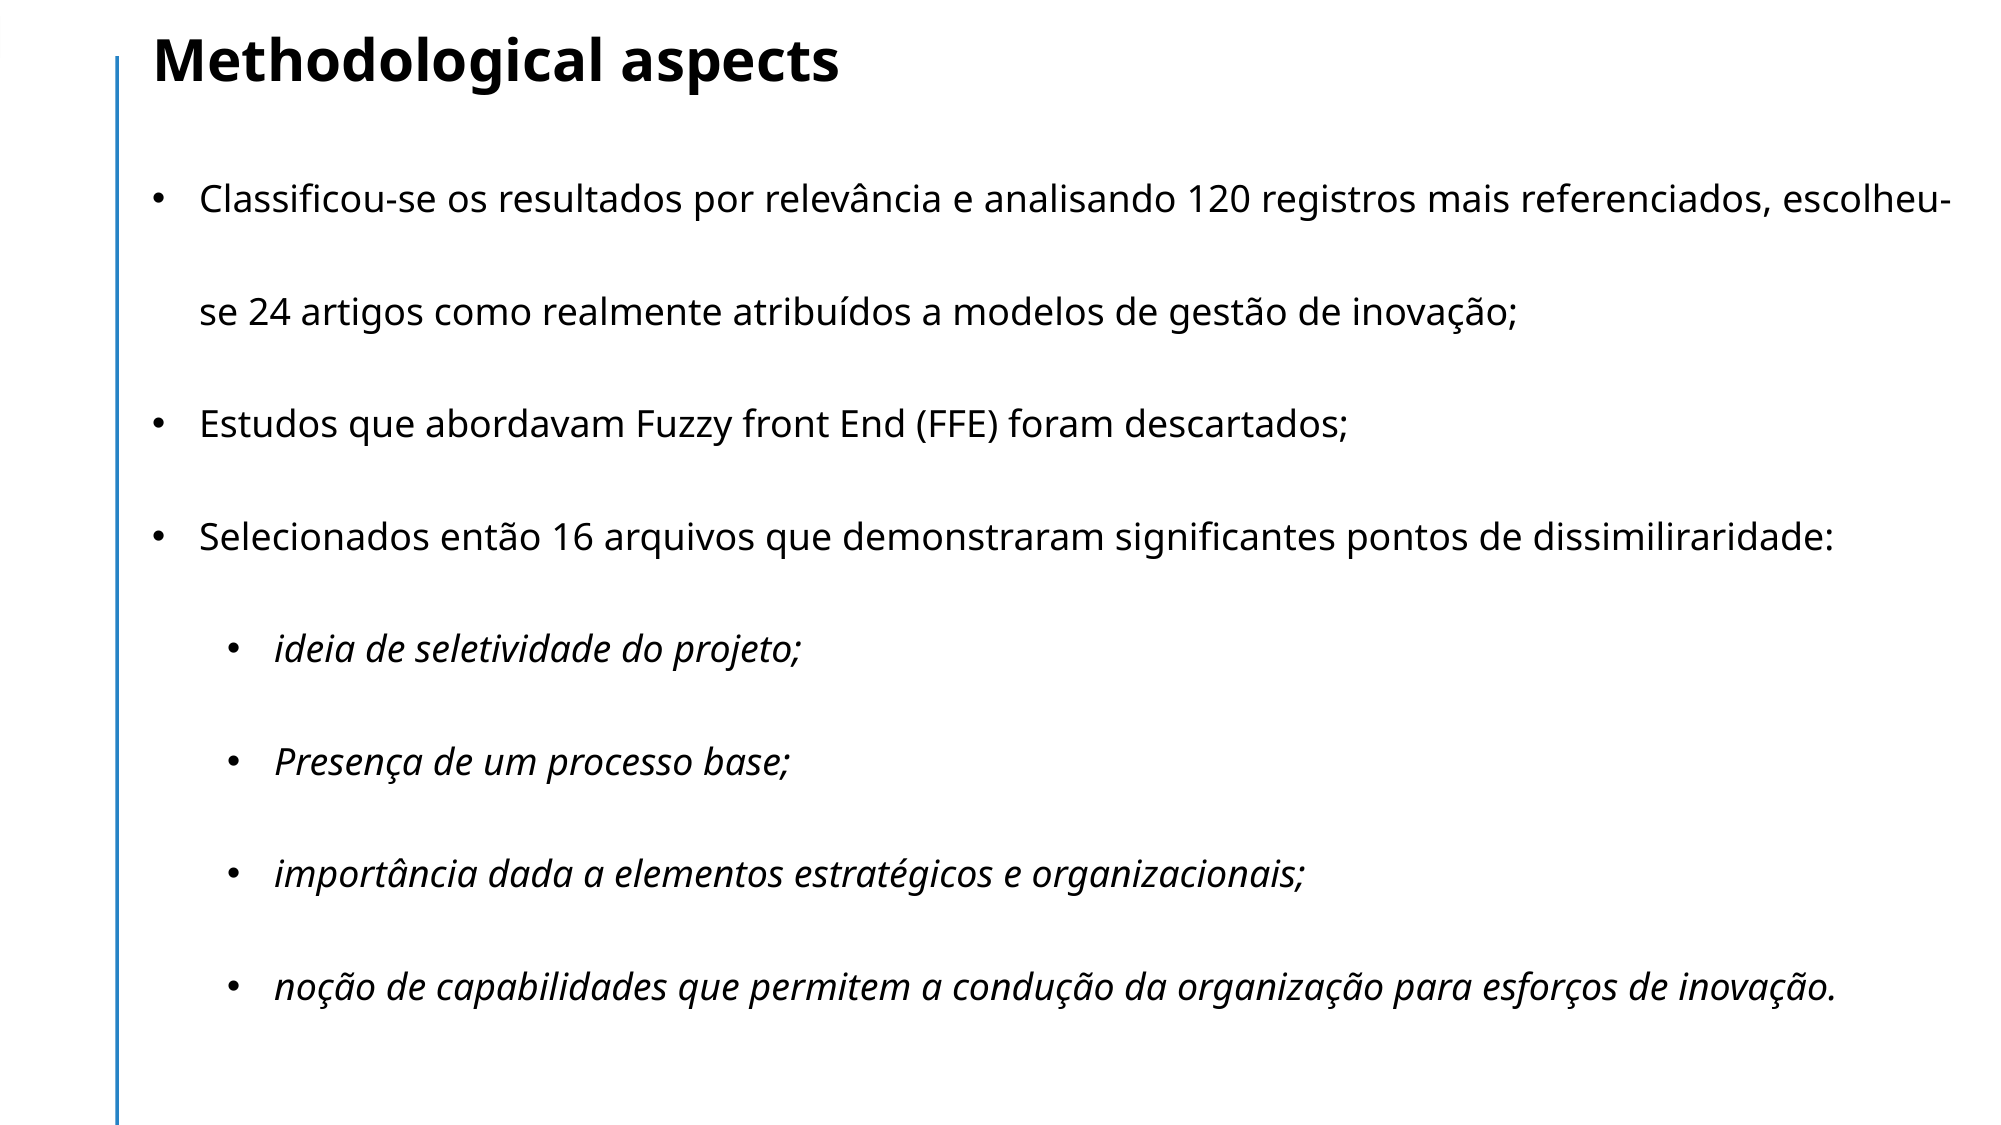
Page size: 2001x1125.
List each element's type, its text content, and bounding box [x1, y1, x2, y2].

title Methodological aspects [137, 16, 1863, 100]
text_box Classificou-se os resultados por relevância e analisando 120 registros mais referenciados, escolheu-se 24 artigos como realmente atribuídos a modelos de gestão de inovação; Estudos que abordavam Fuzzy front End (FFE) foram descartados; Selecionados então 16 arquivos que demonstraram significantes pontos de dissimiliraridade: ideia de seletividade do projeto; Presença de um processo base; importância dada a elementos estratégicos e organizacionais; noção de capabilidades que permitem a condução da organização para esforços de inovação. [137, 100, 1969, 1125]
